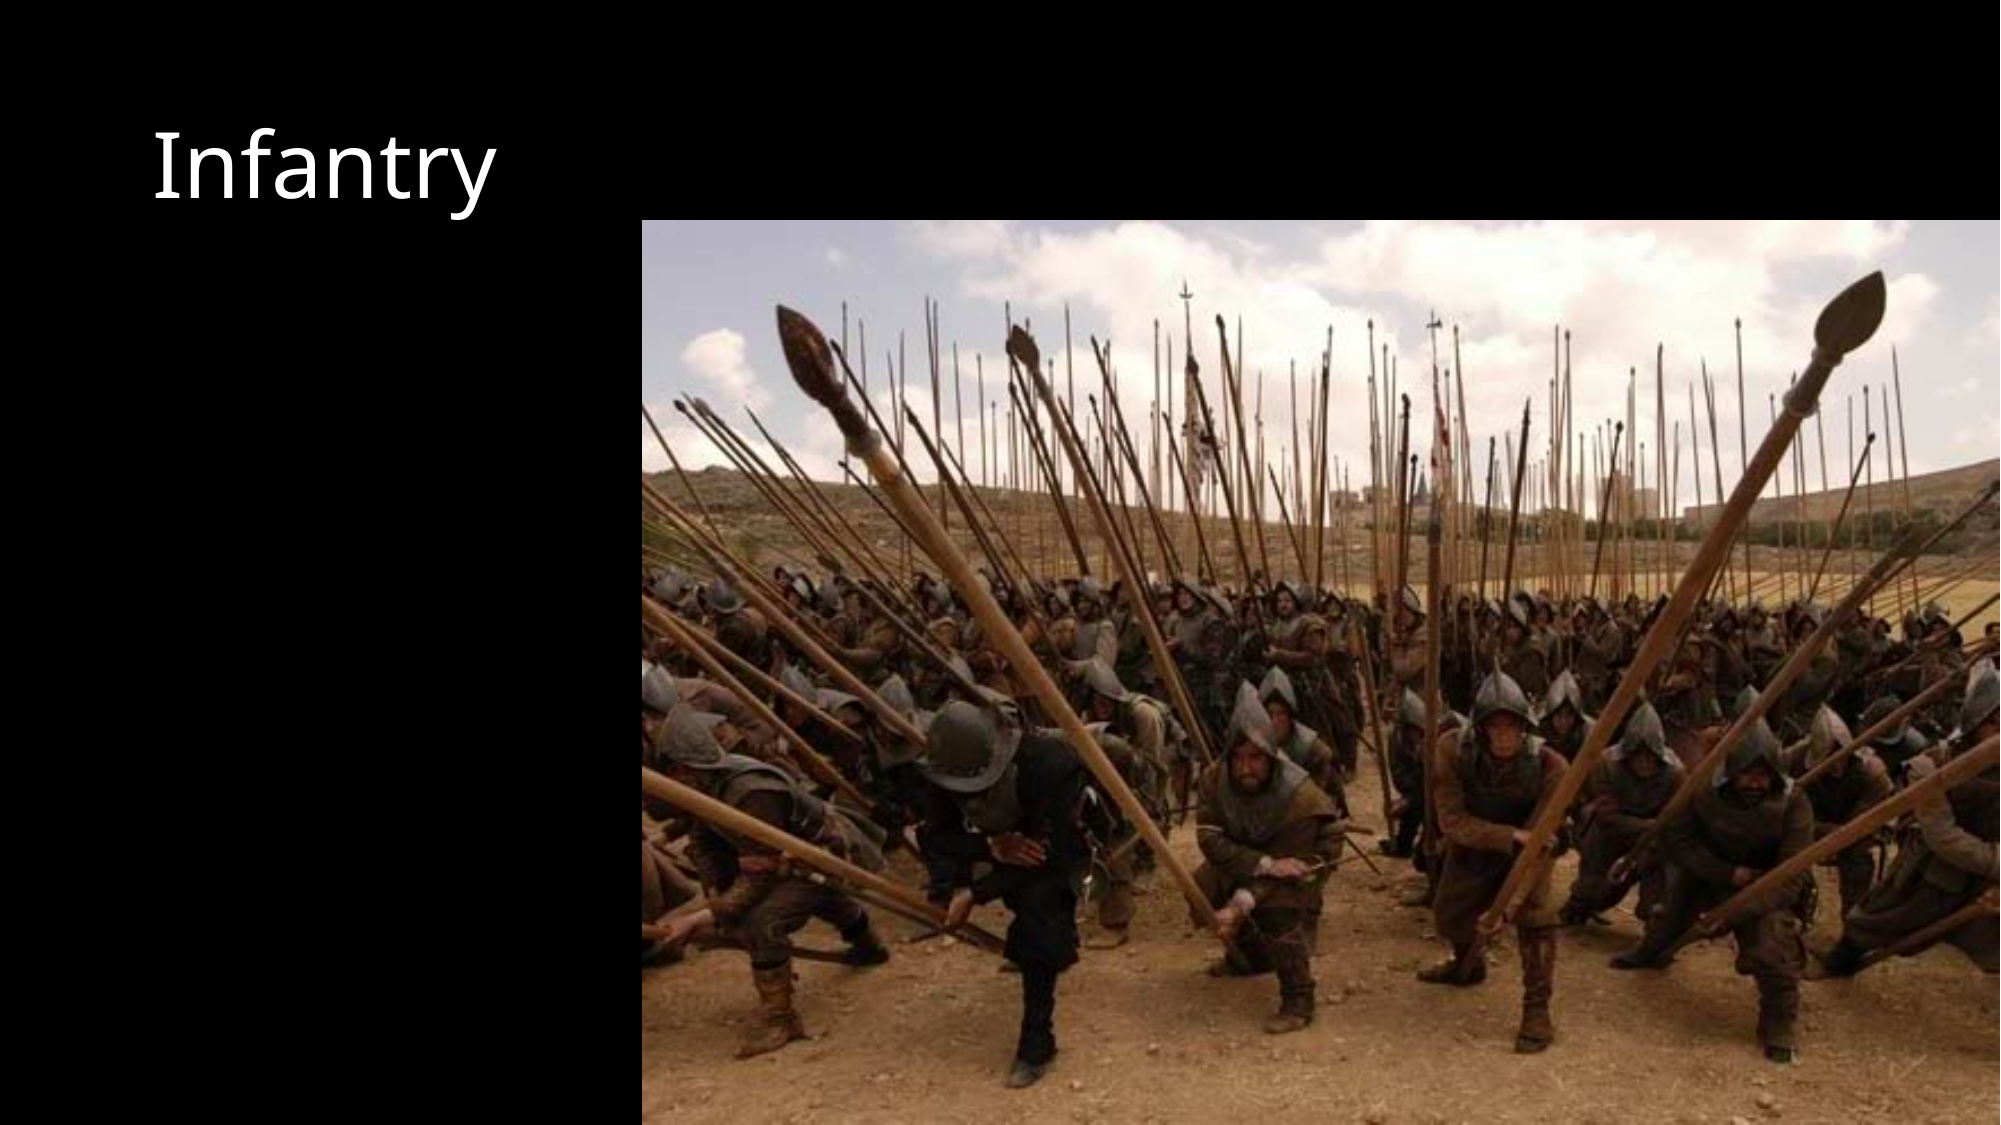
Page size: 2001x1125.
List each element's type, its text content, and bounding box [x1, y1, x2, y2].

title Infantry [137, 59, 1863, 278]
picture [642, 220, 2000, 1125]
